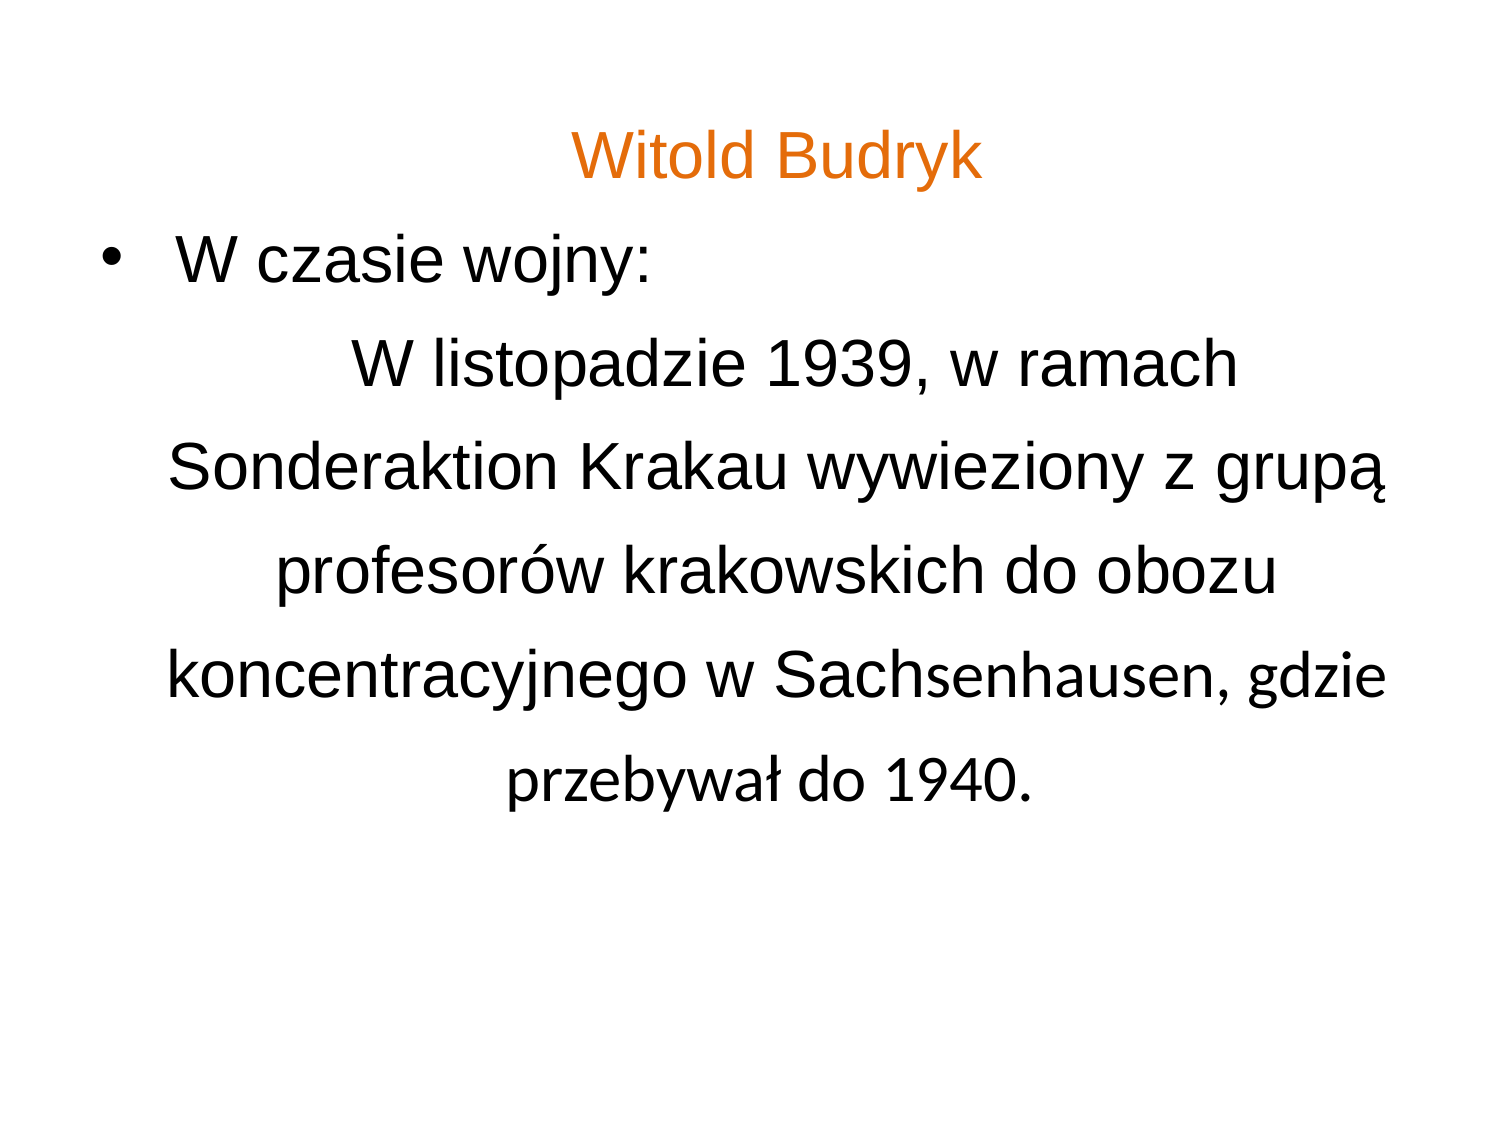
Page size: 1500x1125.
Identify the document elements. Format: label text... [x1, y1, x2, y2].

text_box Witold Budryk W czasie wojny: W listopadzie 1939, w ramach Sonderaktion Krakau wywieziony z grupą profesorów krakowskich do obozu koncentracyjnego w Sachsenhausen, gdzie przebywał do 1940. [85, 104, 1469, 1125]
